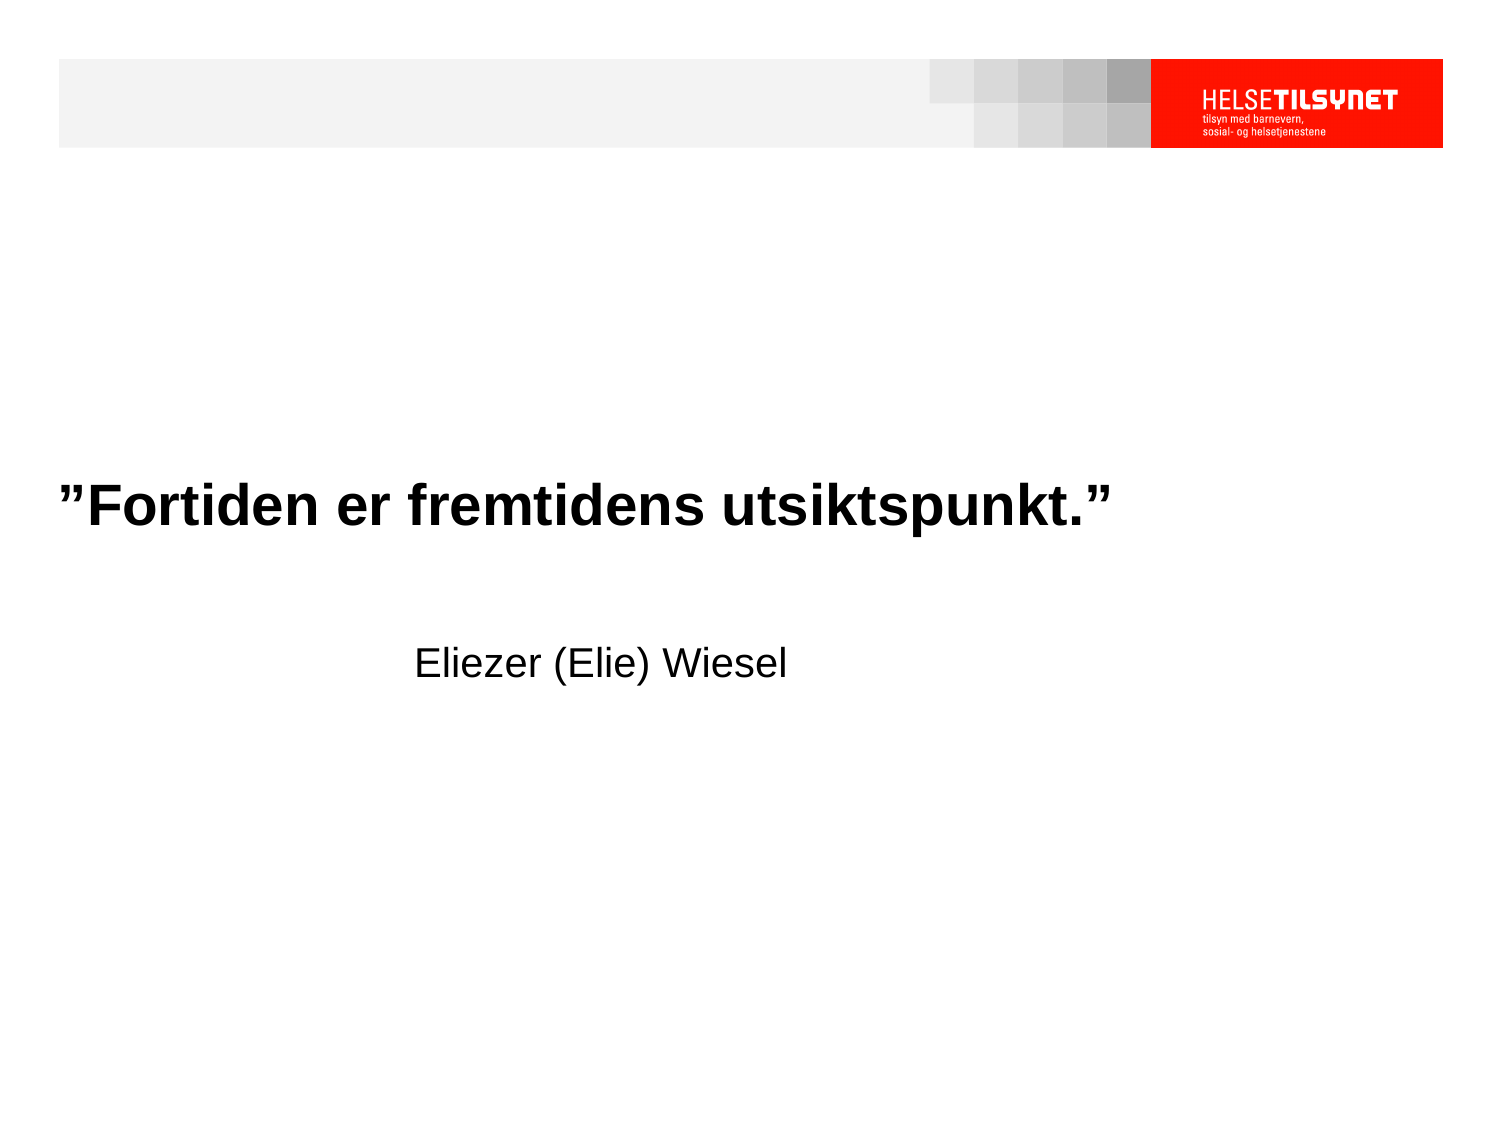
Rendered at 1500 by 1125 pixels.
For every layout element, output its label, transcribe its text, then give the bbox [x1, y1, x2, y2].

picture [1151, 59, 1443, 148]
list ”Fortiden er fremtidens utsiktspunkt.” Eliezer (Elie) Wiesel [57, 336, 1442, 1064]
